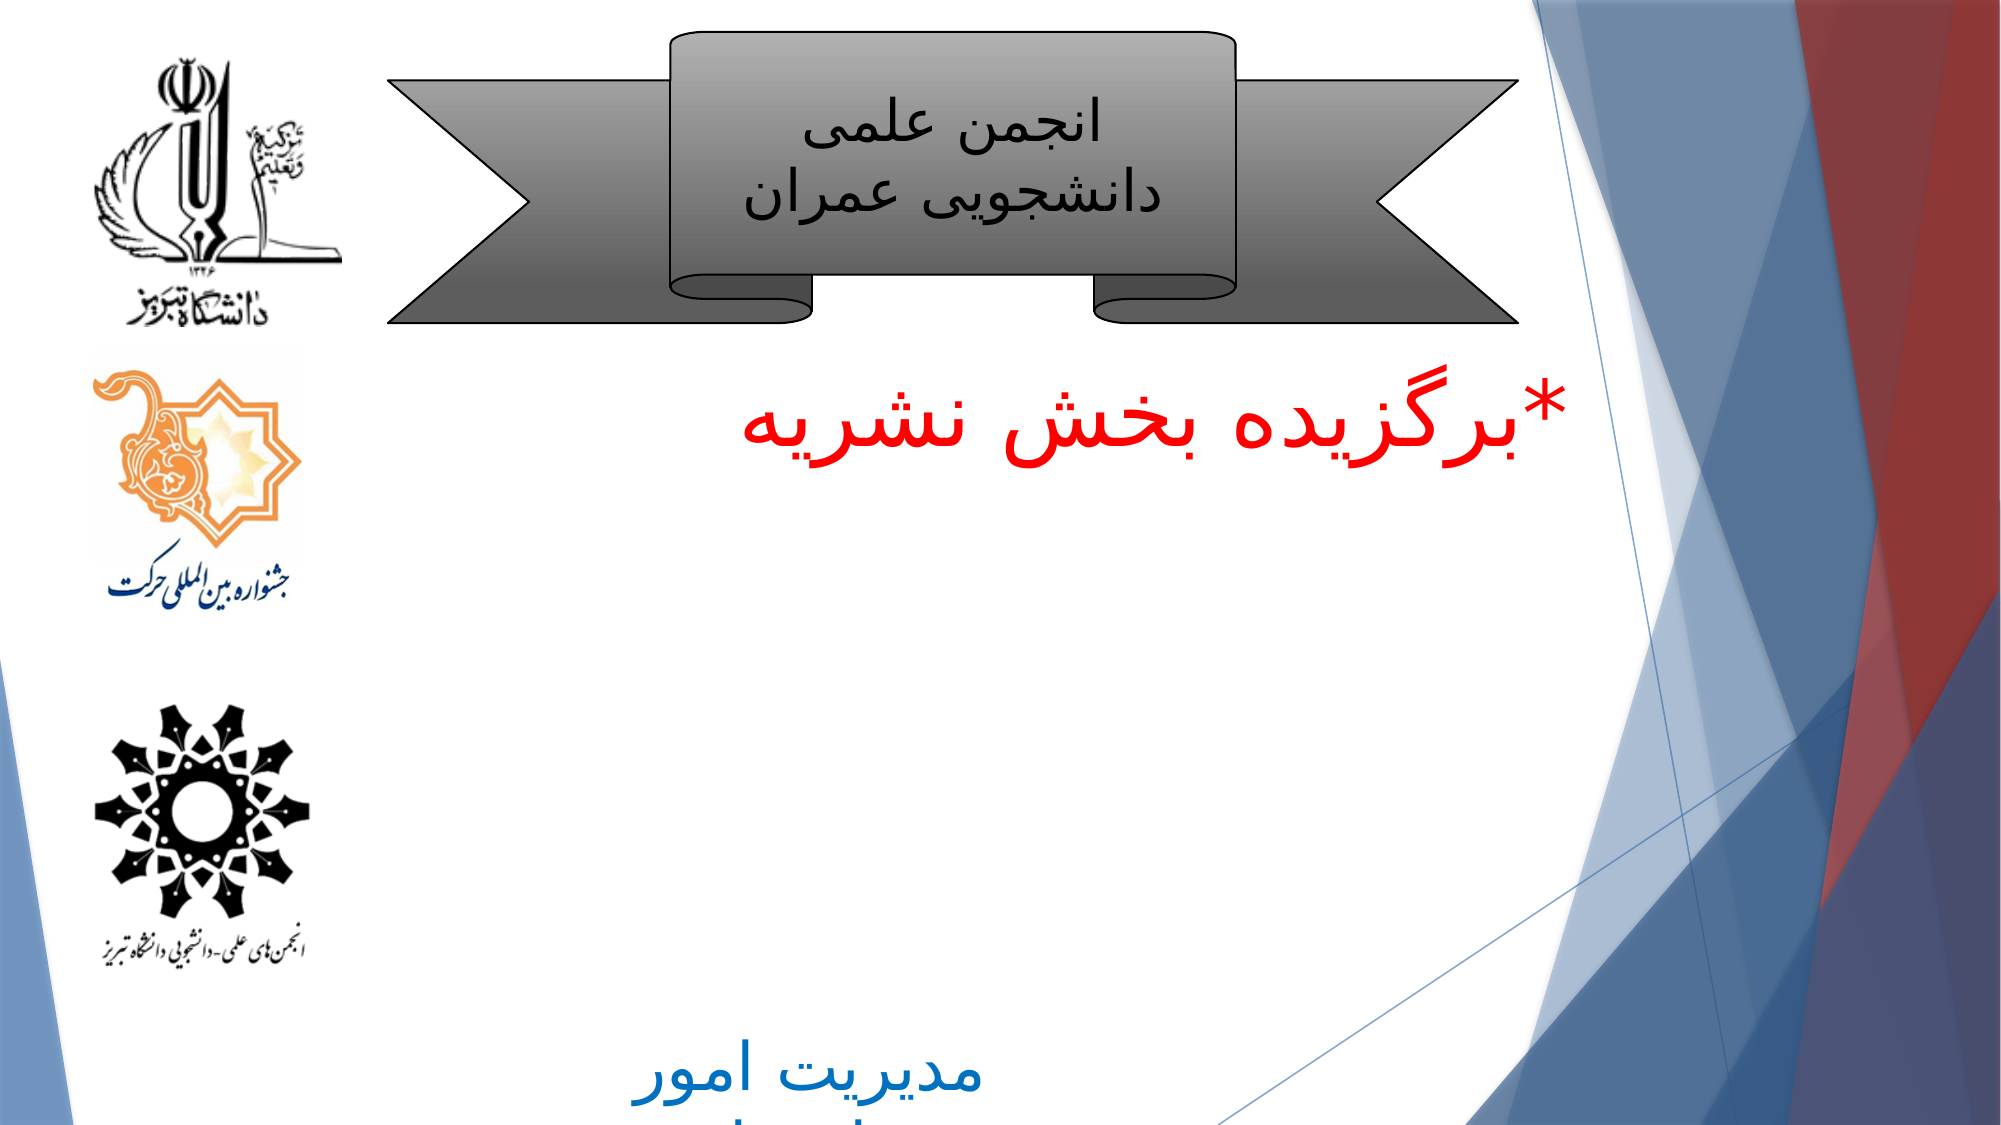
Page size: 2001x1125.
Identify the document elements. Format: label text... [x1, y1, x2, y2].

text_box مدیریت امور اجتماعی [619, 1016, 1255, 1125]
picture [92, 346, 302, 627]
text_box *برگزیده بخش نشریه [303, 347, 1585, 593]
picture [52, 55, 343, 327]
text_box انجمن علمی دانشجویی عمران [386, 30, 1520, 325]
picture [43, 687, 351, 995]
